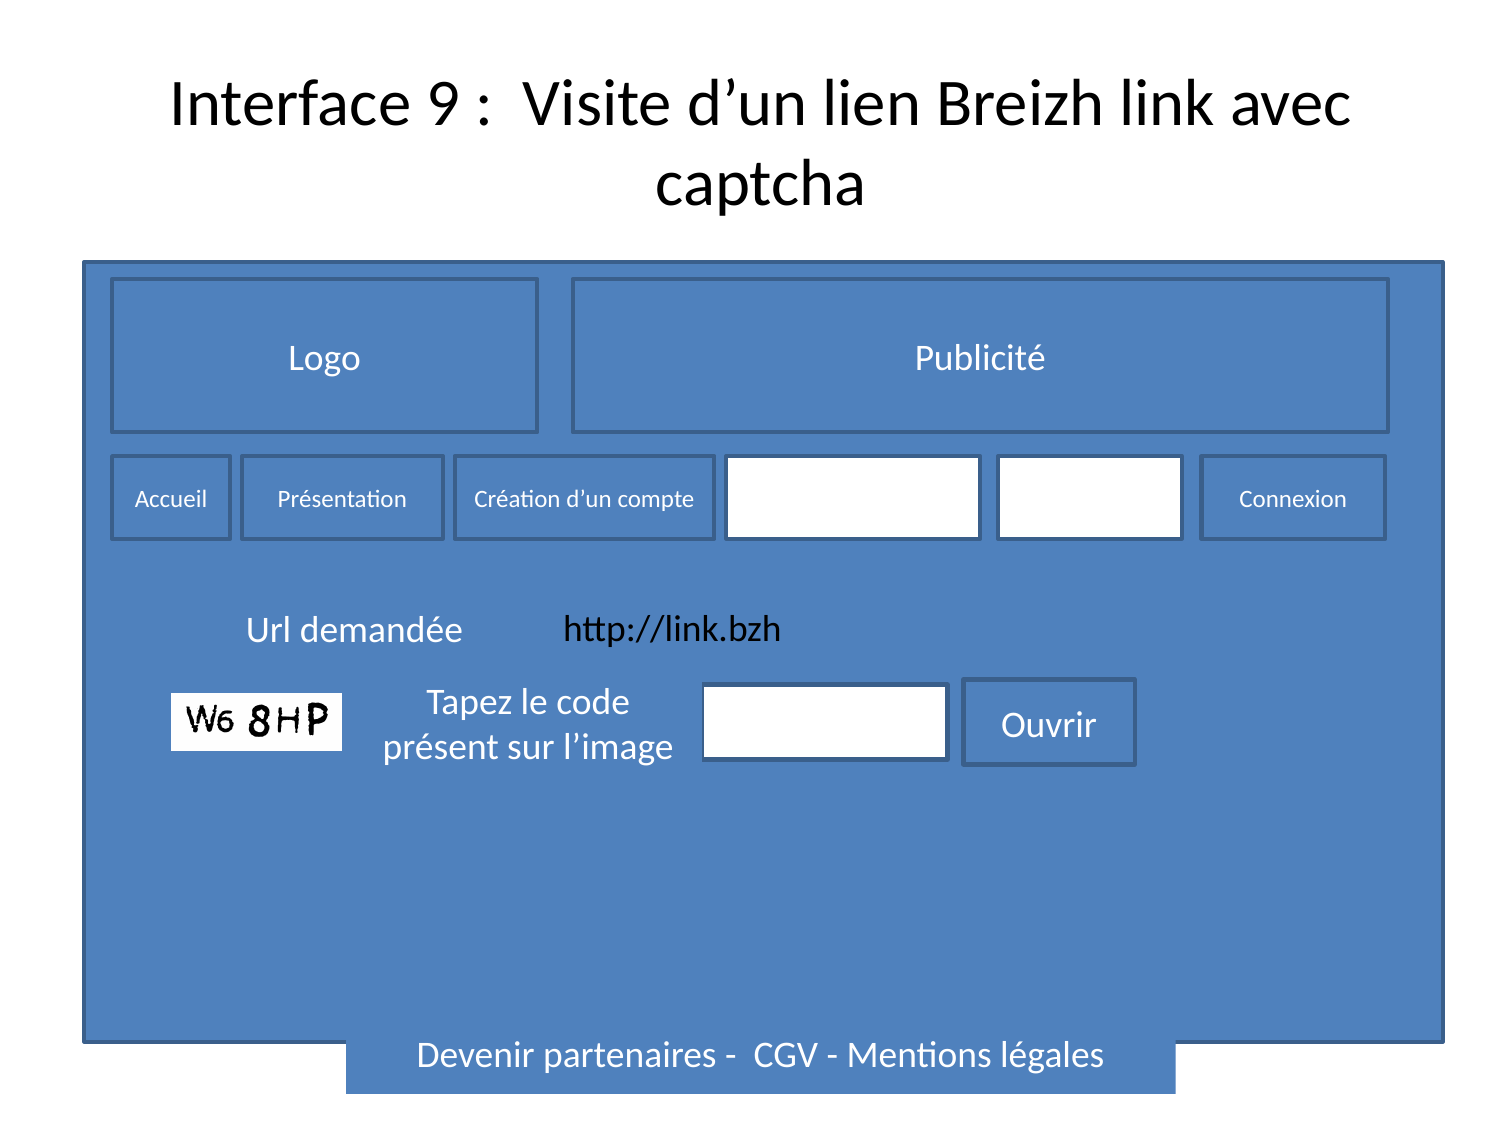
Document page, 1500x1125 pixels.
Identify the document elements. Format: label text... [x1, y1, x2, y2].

text_box Création d’un compte [453, 454, 716, 541]
text_box Tapez le code présent sur l’image [353, 673, 704, 771]
title Interface 9 : Visite d’un lien Breizh link avec captcha [75, 45, 1447, 233]
text_box [704, 682, 950, 762]
text_box Mot de passe [996, 454, 1184, 541]
text_box Login [724, 454, 982, 541]
text_box [82, 260, 1445, 1044]
text_box Logo [110, 277, 539, 434]
text_box Url demandée [170, 550, 539, 704]
text_box Devenir partenaires - CGV - Mentions légales [344, 1009, 1178, 1096]
text_box Ouvrir [961, 677, 1137, 767]
picture [170, 693, 342, 751]
text_box Présentation [240, 454, 445, 541]
text_box Connexion [1199, 454, 1387, 541]
text_box http://link.bzh [522, 579, 823, 674]
text_box Publicité [571, 277, 1390, 434]
text_box Accueil [110, 454, 232, 541]
